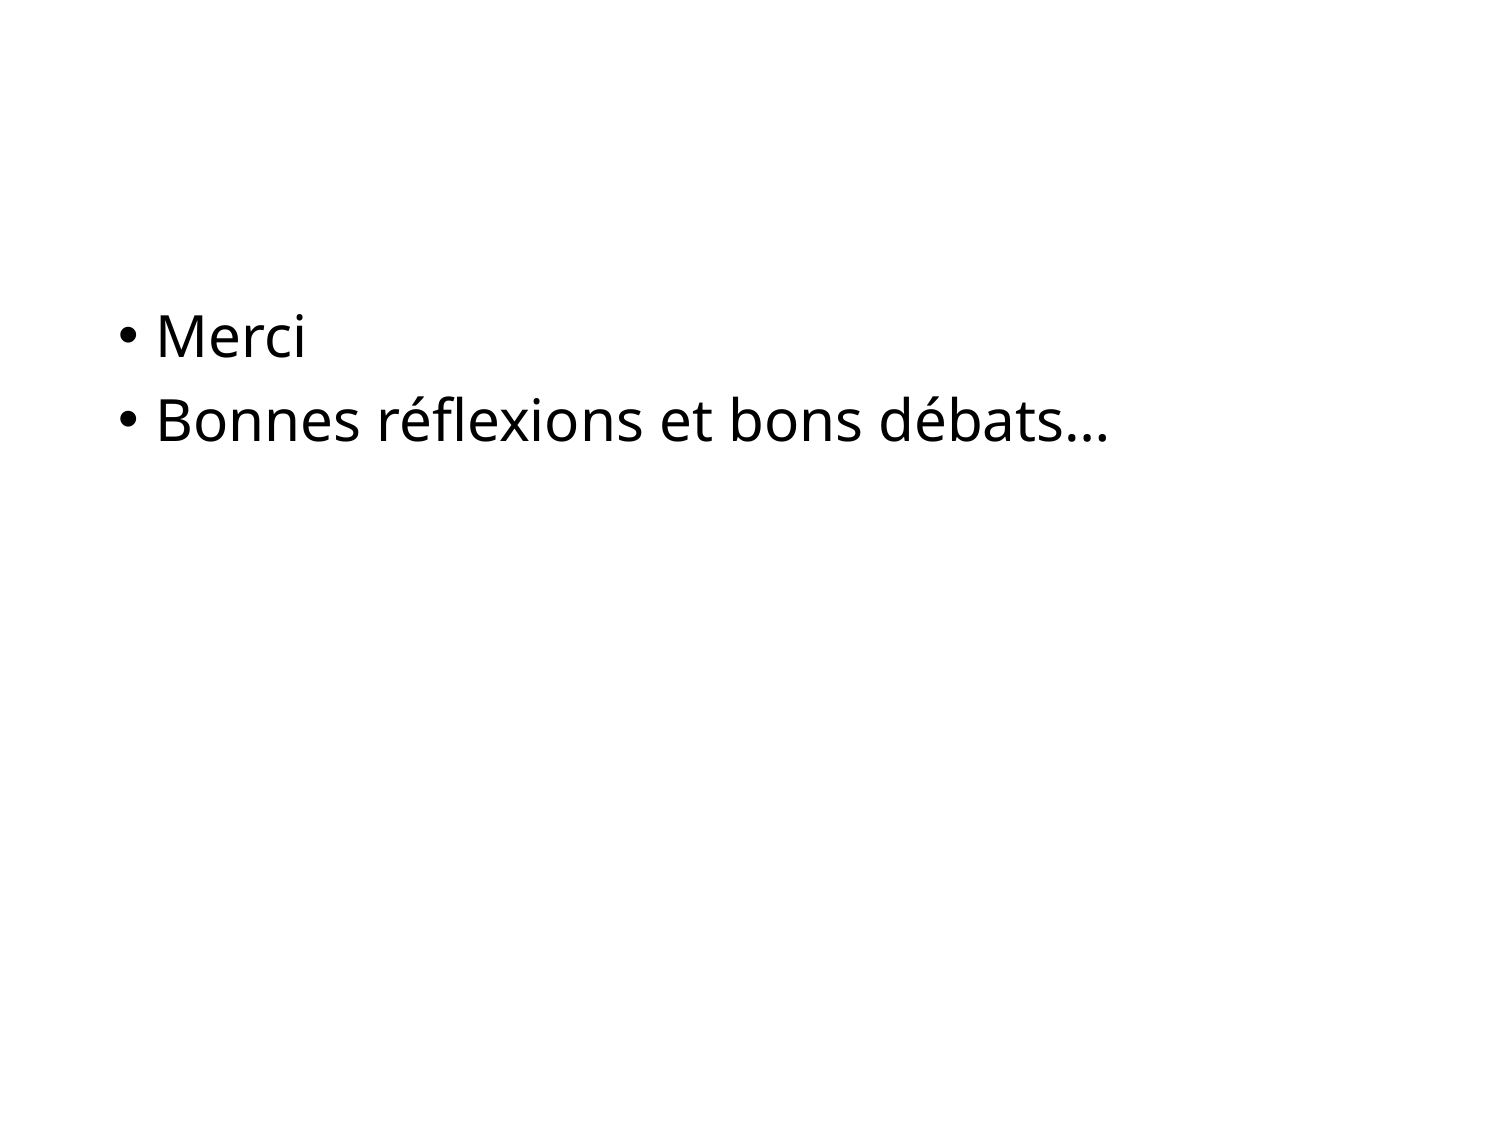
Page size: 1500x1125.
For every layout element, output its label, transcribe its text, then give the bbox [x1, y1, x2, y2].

list Merci Bonnes réflexions et bons débats… [103, 299, 1397, 1014]
